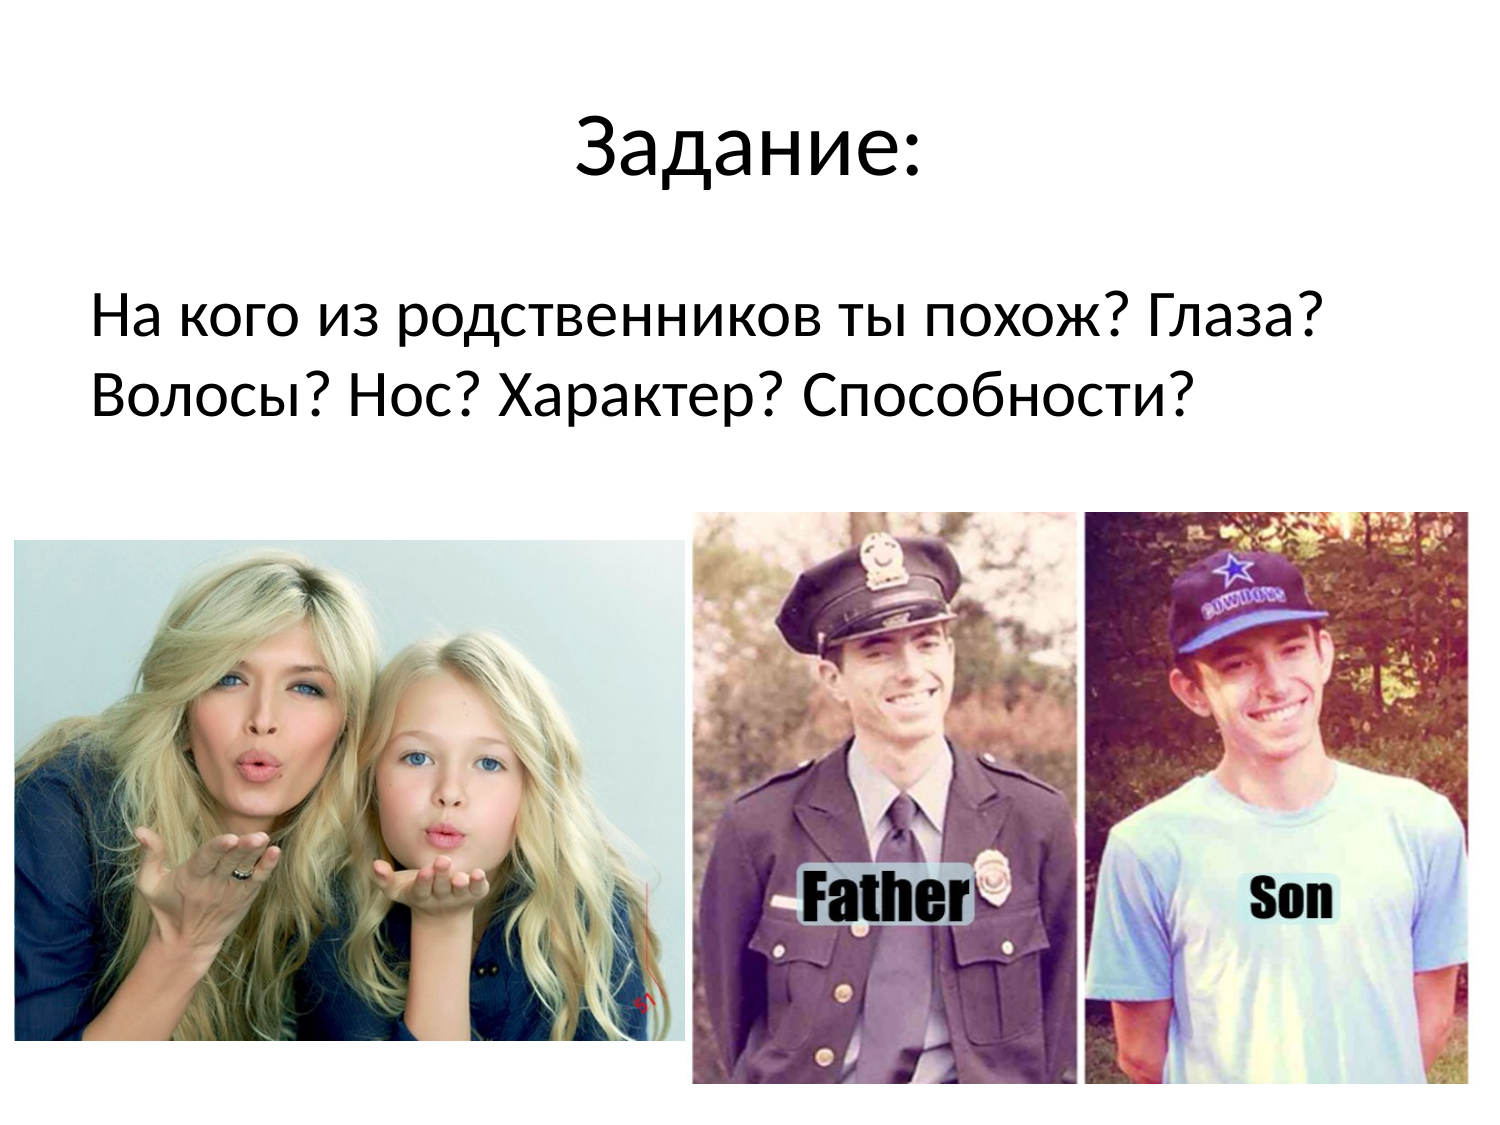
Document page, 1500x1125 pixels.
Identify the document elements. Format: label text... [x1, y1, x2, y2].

list На кого из родственников ты похож? Глаза? Волосы? Нос? Характер? Способности? [75, 262, 1425, 538]
picture [687, 512, 1474, 1084]
title Задание: [75, 45, 1425, 233]
picture [14, 539, 685, 1041]
